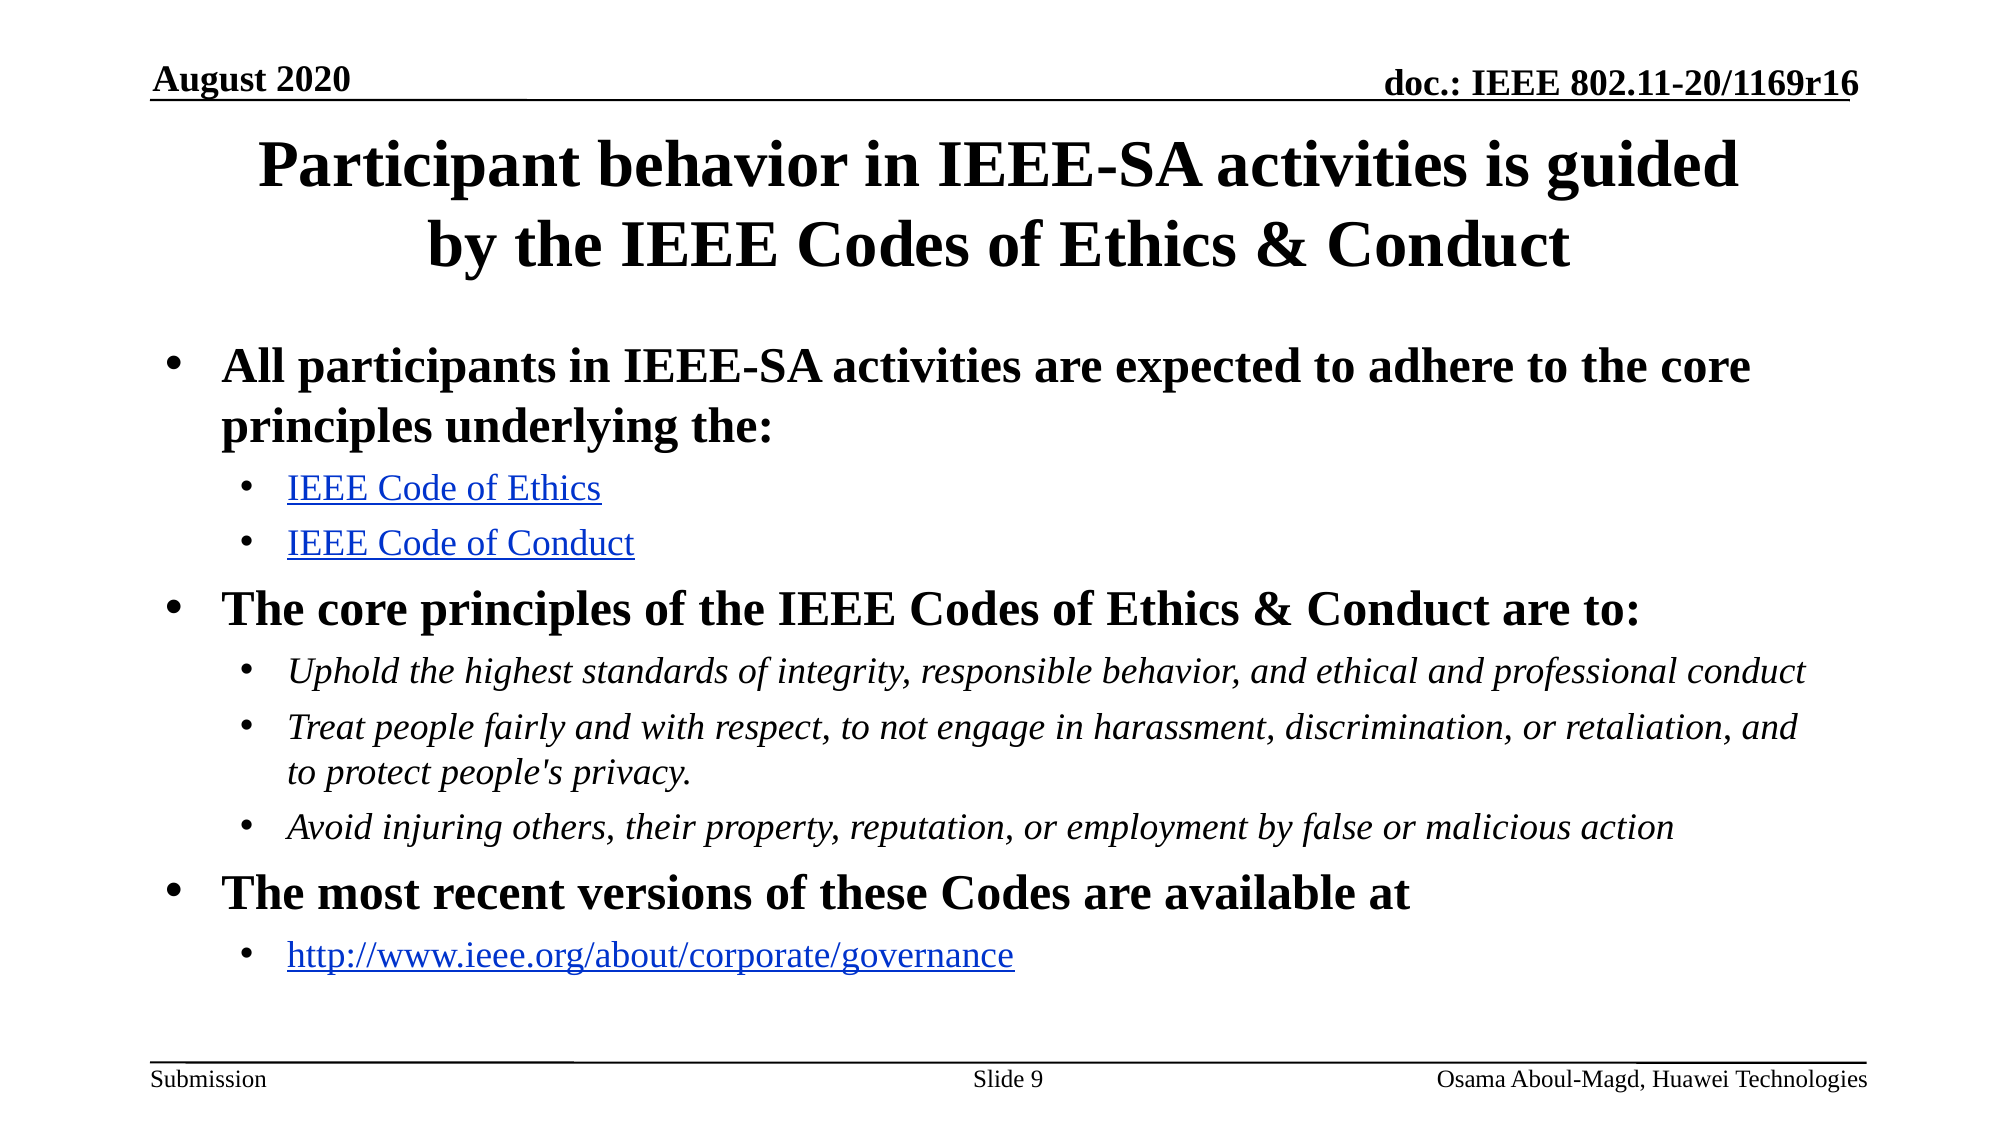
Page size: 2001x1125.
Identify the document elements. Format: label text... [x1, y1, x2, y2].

title Participant behavior in IEEE-SA activities is guided by the IEEE Codes of Ethics & Conduct [149, 112, 1850, 288]
list All participants in IEEE-SA activities are expected to adhere to the core principles underlying the: IEEE Code of Ethics IEEE Code of Conduct The core principles of the IEEE Codes of Ethics & Conduct are to: Uphold the highest standards of integrity, responsible behavior, and ethical and professional conduct Treat people fairly and with respect, to not engage in harassment, discrimination, or retaliation, and to protect people's privacy. Avoid injuring others, their property, reputation, or employment by false or malicious action The most recent versions of these Codes are available at http://www.ieee.org/about/corporate/governance [149, 324, 1850, 1000]
slide_number Slide 9 [950, 1061, 1067, 1123]
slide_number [152, 54, 563, 100]
footer Osama Aboul-Magd, Huawei Technologies [1171, 1061, 1869, 1093]
